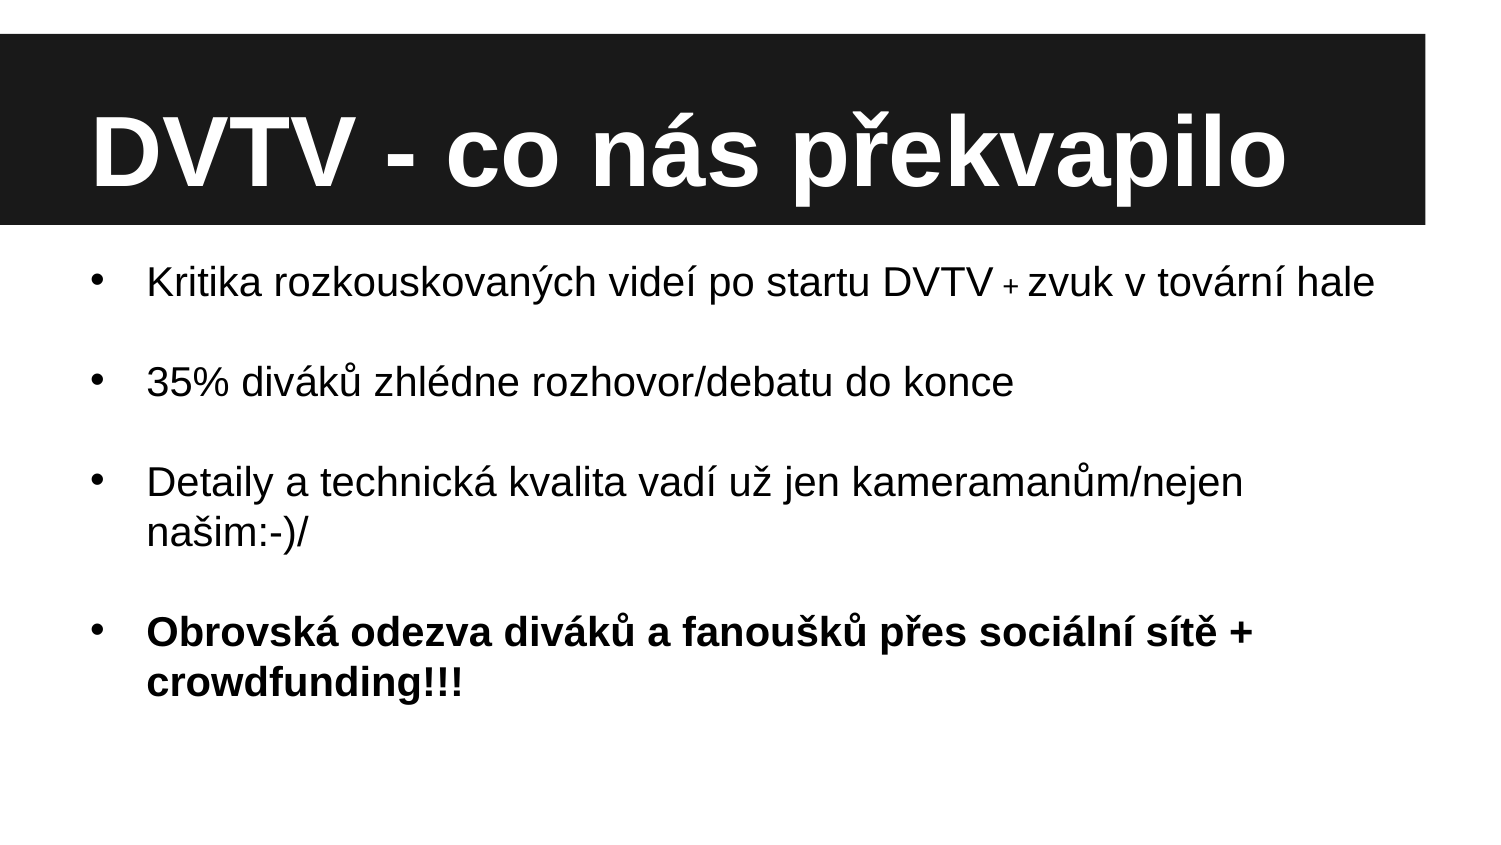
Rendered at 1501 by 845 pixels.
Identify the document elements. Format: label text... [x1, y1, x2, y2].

text_box DVTV - co nás překvapilo [75, 33, 1426, 222]
text_box Kritika rozkouskovaných videí po startu DVTV + zvuk v tovární hale 35% diváků zhlédne rozhovor/debatu do konce Detaily a technická kvalita vadí už jen kameramanům/nejen našim:-)/ Obrovská odezva diváků a fanoušků přes sociální sítě + crowdfunding!!! [75, 239, 1426, 808]
